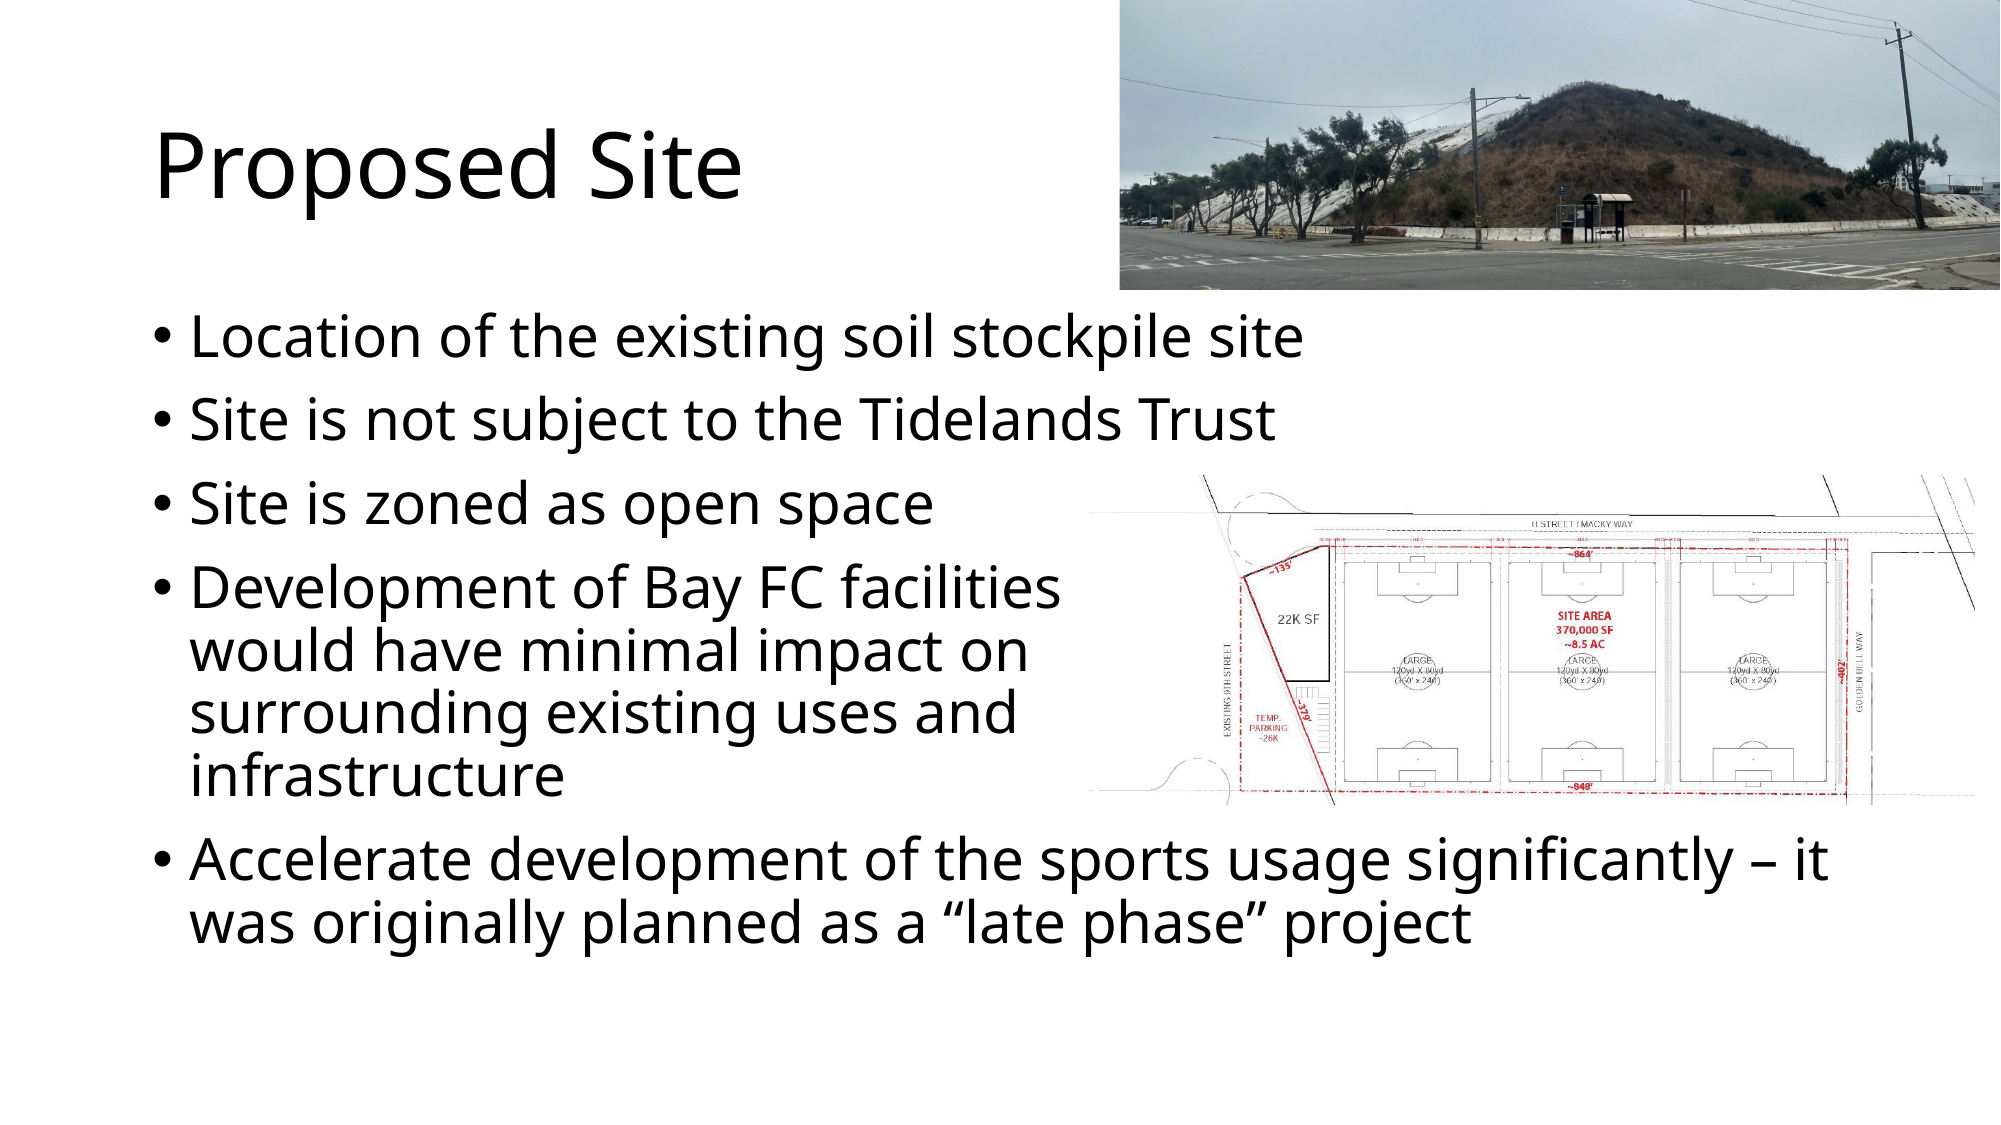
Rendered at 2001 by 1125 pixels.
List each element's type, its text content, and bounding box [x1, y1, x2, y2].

title Proposed Site [137, 59, 1119, 278]
picture [1075, 475, 1976, 806]
list Location of the existing soil stockpile site Site is not subject to the Tidelands Trust Site is zoned as open space Development of Bay FC facilities would have minimal impact on surrounding existing uses and infrastructure Accelerate development of the sports usage significantly – it was originally planned as a “late phase” project [137, 299, 1863, 1014]
picture [1119, 0, 2000, 290]
